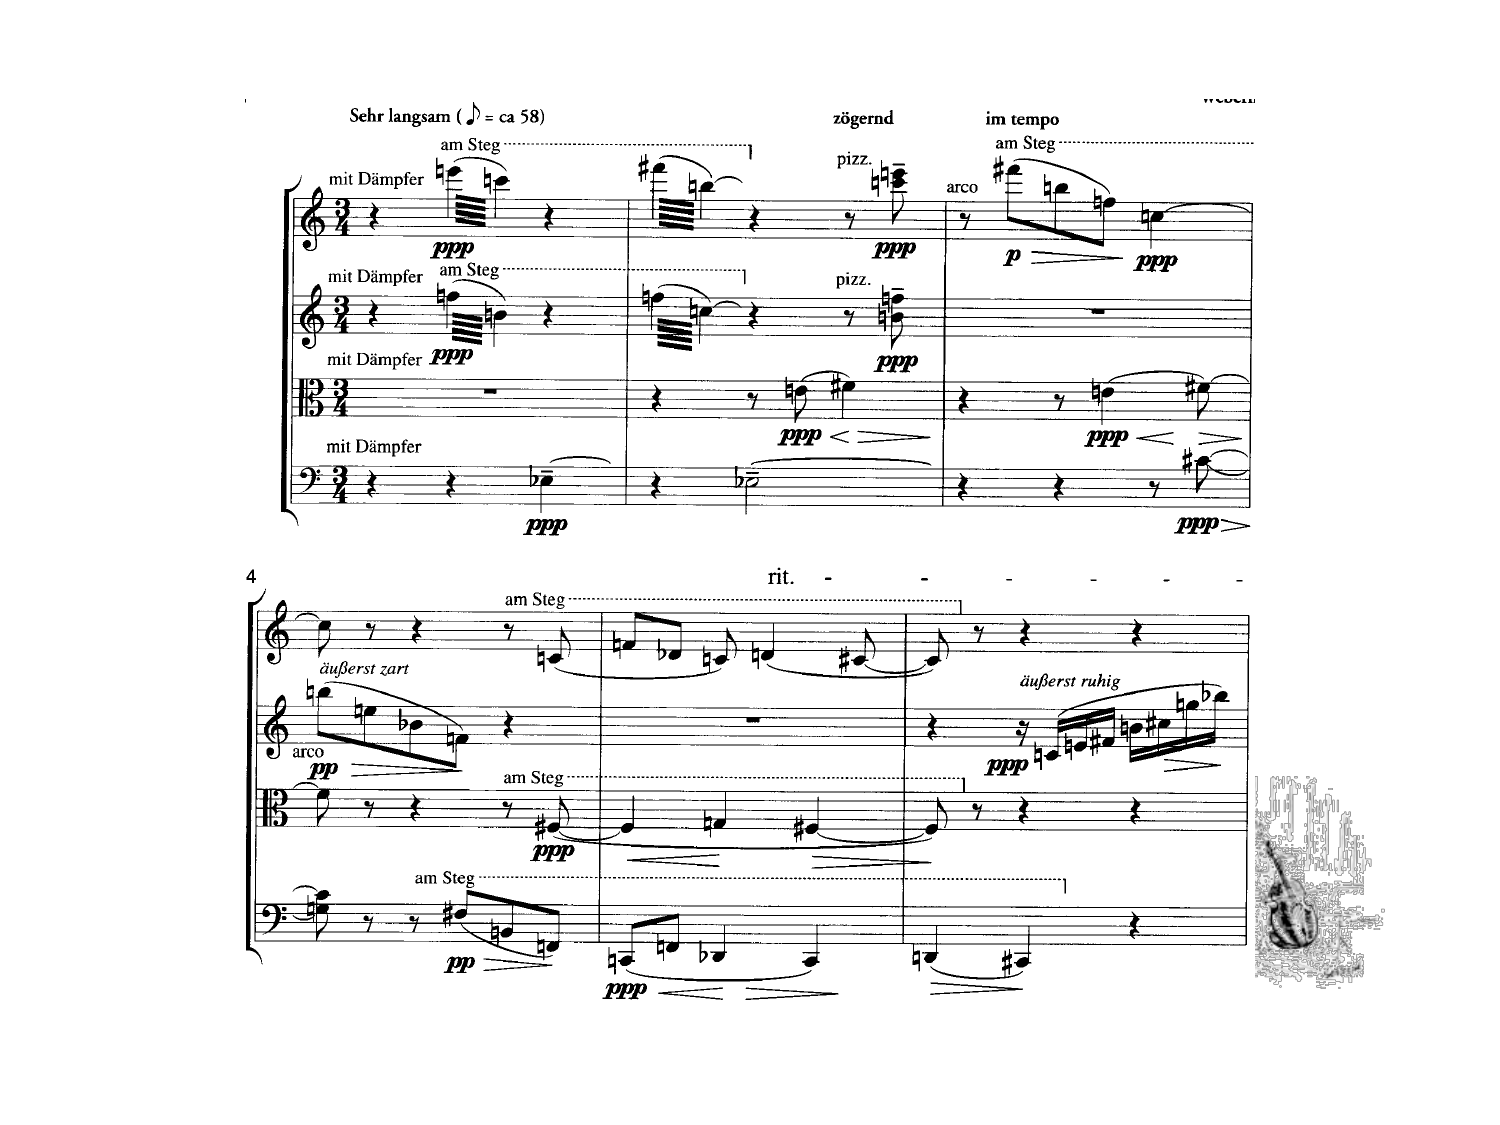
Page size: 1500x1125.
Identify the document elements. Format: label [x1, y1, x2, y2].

picture [244, 99, 1387, 1012]
